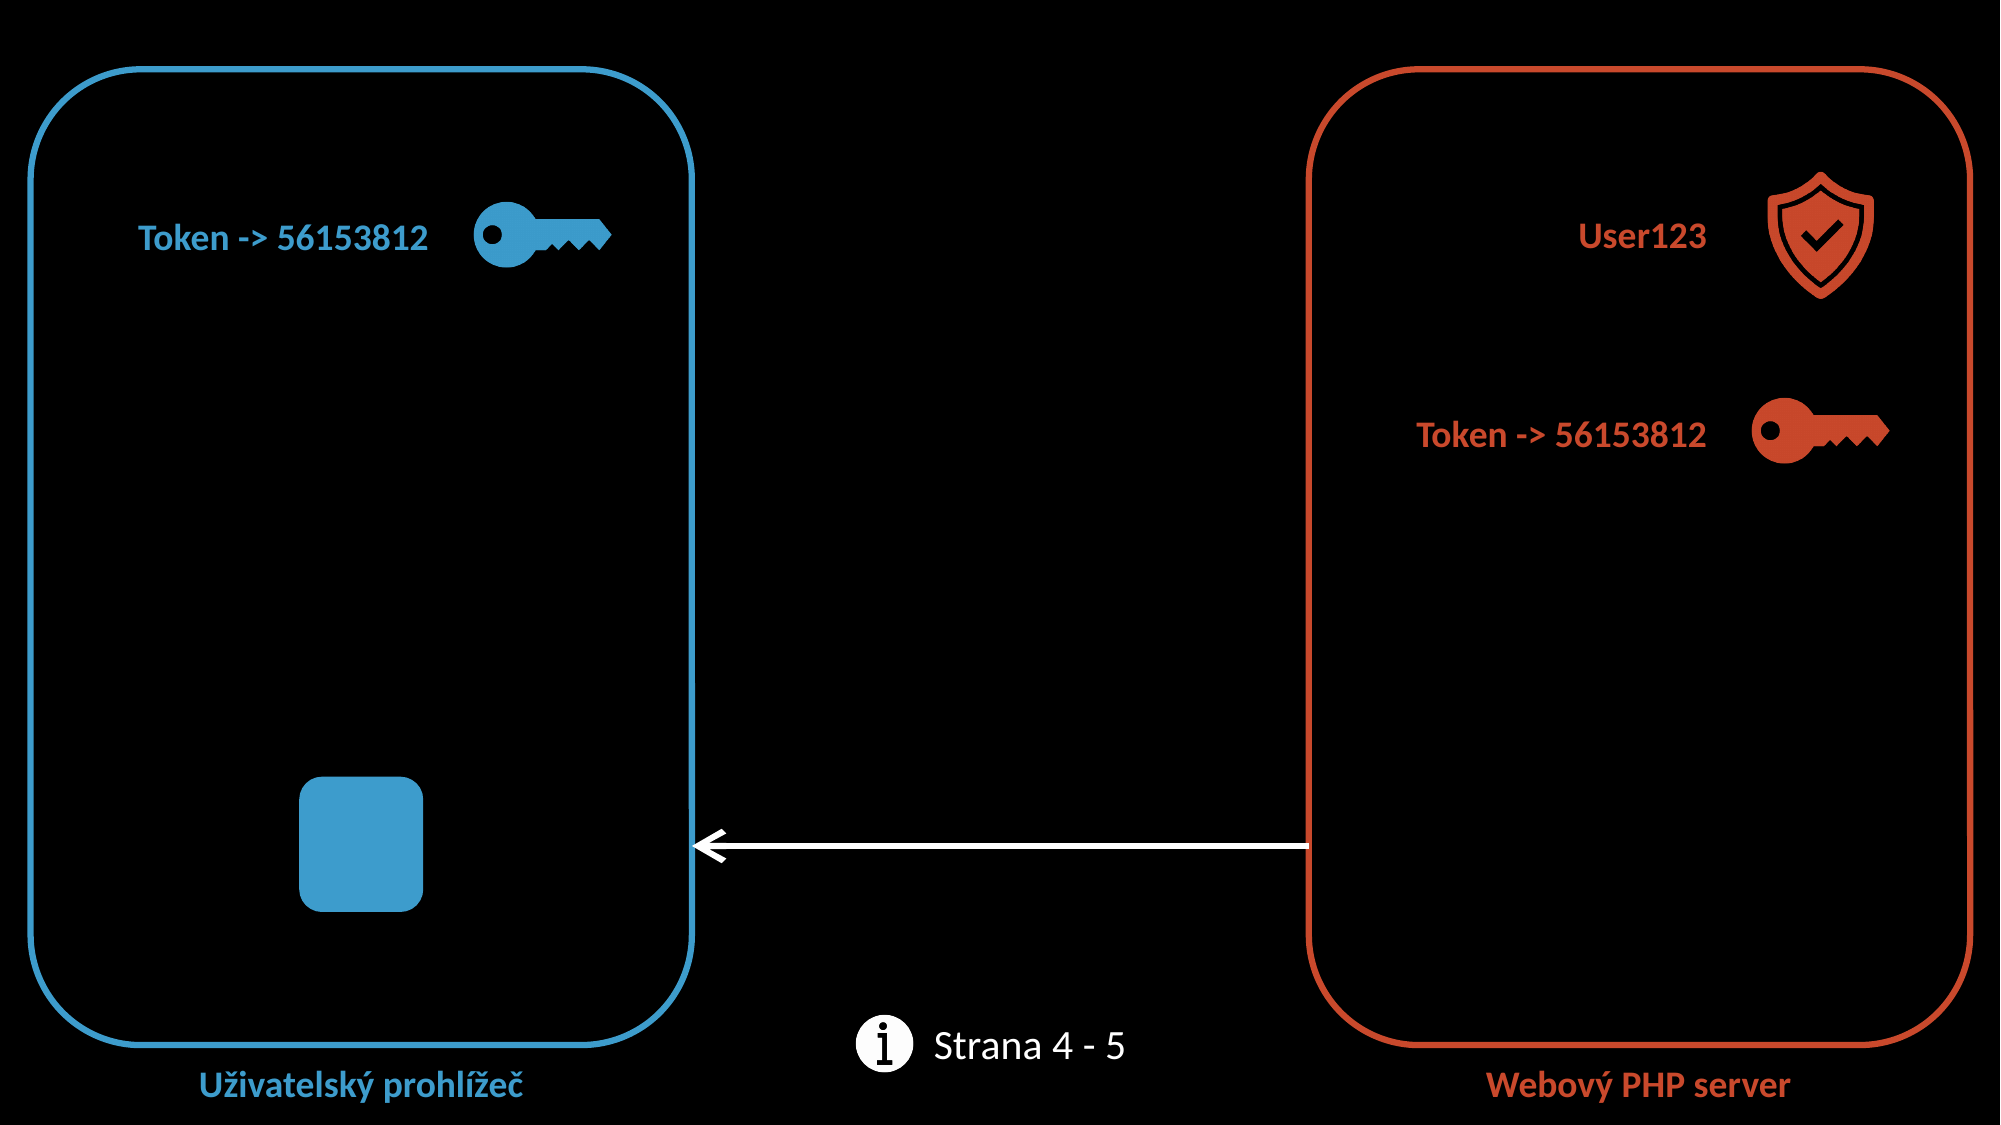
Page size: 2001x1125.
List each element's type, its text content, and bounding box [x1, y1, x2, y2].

text_box Token -> 56153812 [104, 205, 444, 266]
text_box [30, 69, 692, 1046]
picture [467, 159, 618, 310]
text_box Uživatelský prohlížeč [30, 1052, 692, 1113]
picture [848, 1007, 921, 1080]
picture [1745, 355, 1896, 506]
text_box [1308, 69, 1971, 1046]
picture [1745, 159, 1896, 310]
text_box [302, 779, 421, 909]
text_box Webový PHP server [1308, 1052, 1970, 1113]
text_box Strana 4 - 5 [921, 1010, 1142, 1076]
text_box Token -> 56153812 [1383, 402, 1722, 462]
text_box User123 [1383, 203, 1722, 264]
